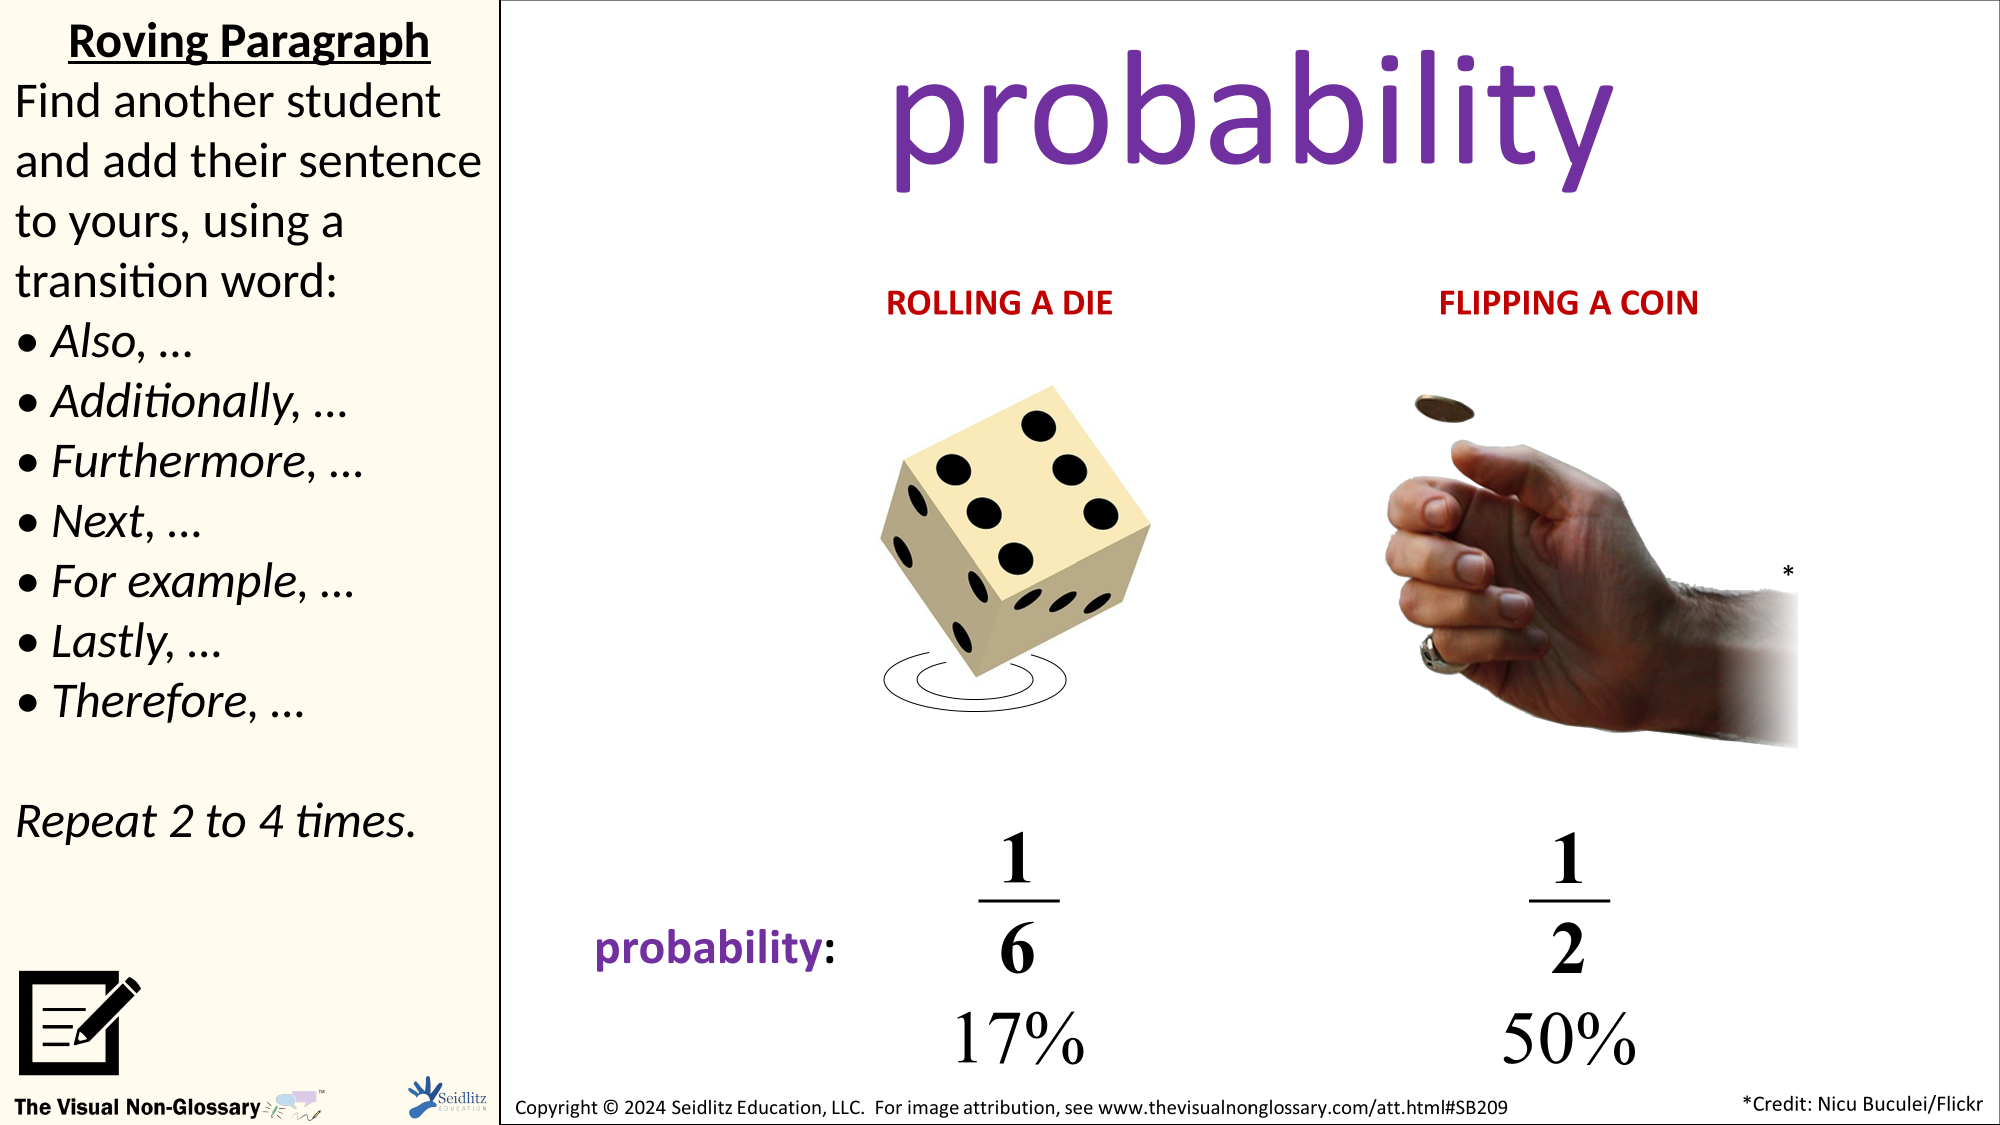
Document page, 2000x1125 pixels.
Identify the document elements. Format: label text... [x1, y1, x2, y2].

text_box Find another student and add their sentence to yours, using a transition word:​ • Also, … • Additionally, … • Furthermore, … • Next, … • For example, … • Lastly, … • Therefore, … Repeat 2 to 4 times. [0, 59, 494, 855]
picture [0, 961, 328, 1125]
picture [499, 0, 2000, 1125]
text_box Roving Paragraph​ [53, 0, 446, 59]
picture [403, 1073, 495, 1125]
